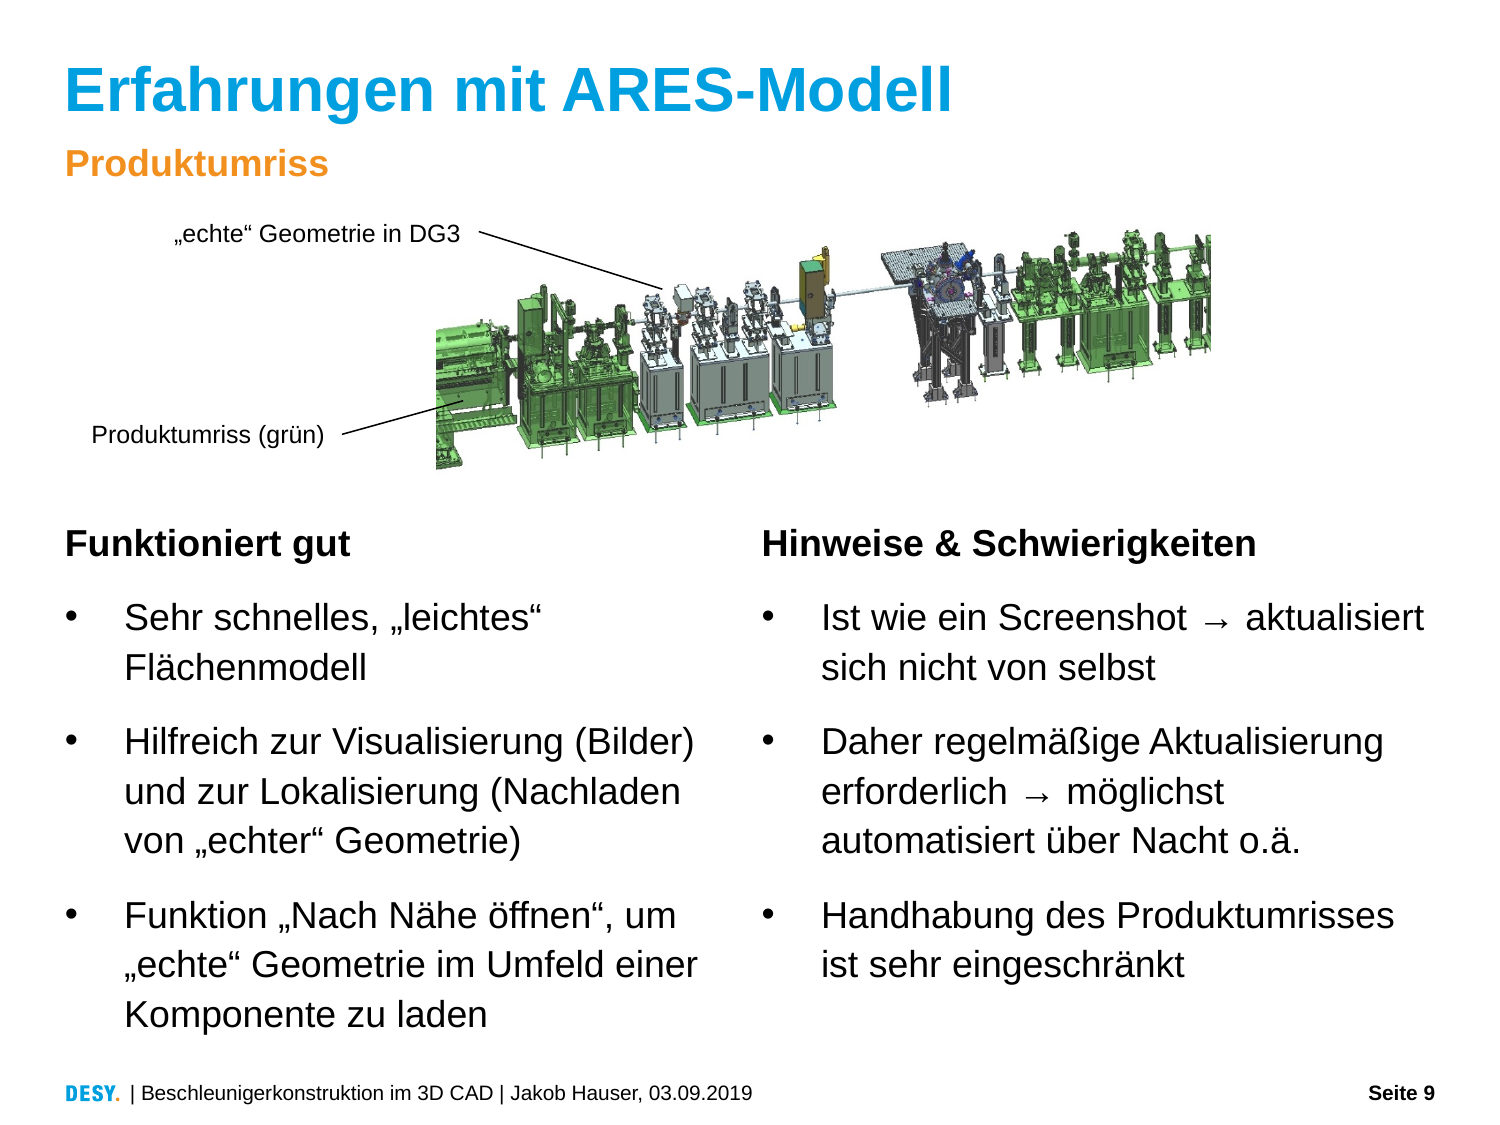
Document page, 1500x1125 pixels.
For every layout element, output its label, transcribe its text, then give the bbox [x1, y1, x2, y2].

title Erfahrungen mit ARES-Modell [64, 57, 1436, 132]
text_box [341, 400, 464, 435]
footer | Beschleunigerkonstruktion im 3D CAD | Jakob Hauser, 03.09.2019 [129, 1079, 1323, 1111]
picture [436, 217, 1211, 480]
list Hinweise & Schwierigkeiten Ist wie ein Screenshot → aktualisiert sich nicht von selbst Daher regelmäßige Aktualisierung erforderlich → möglichst automatisiert über Nacht o.ä. Handhabung des Produktumrisses ist sehr eingeschränkt [761, 514, 1437, 1047]
list Funktioniert gut Sehr schnelles, „leichtes“ Flächenmodell Hilfreich zur Visualisierung (Bilder) und zur Lokalisierung (Nachladen von „echter“ Geometrie) Funktion „Nach Nähe öffnen“, um „echte“ Geometrie im Umfeld einer Komponente zu laden [64, 514, 739, 1047]
text_box Produktumriss (grün) [76, 410, 361, 456]
text_box „echte“ Geometrie in DG3 [159, 209, 502, 255]
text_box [478, 231, 663, 290]
list Produktumriss [64, 134, 1437, 197]
